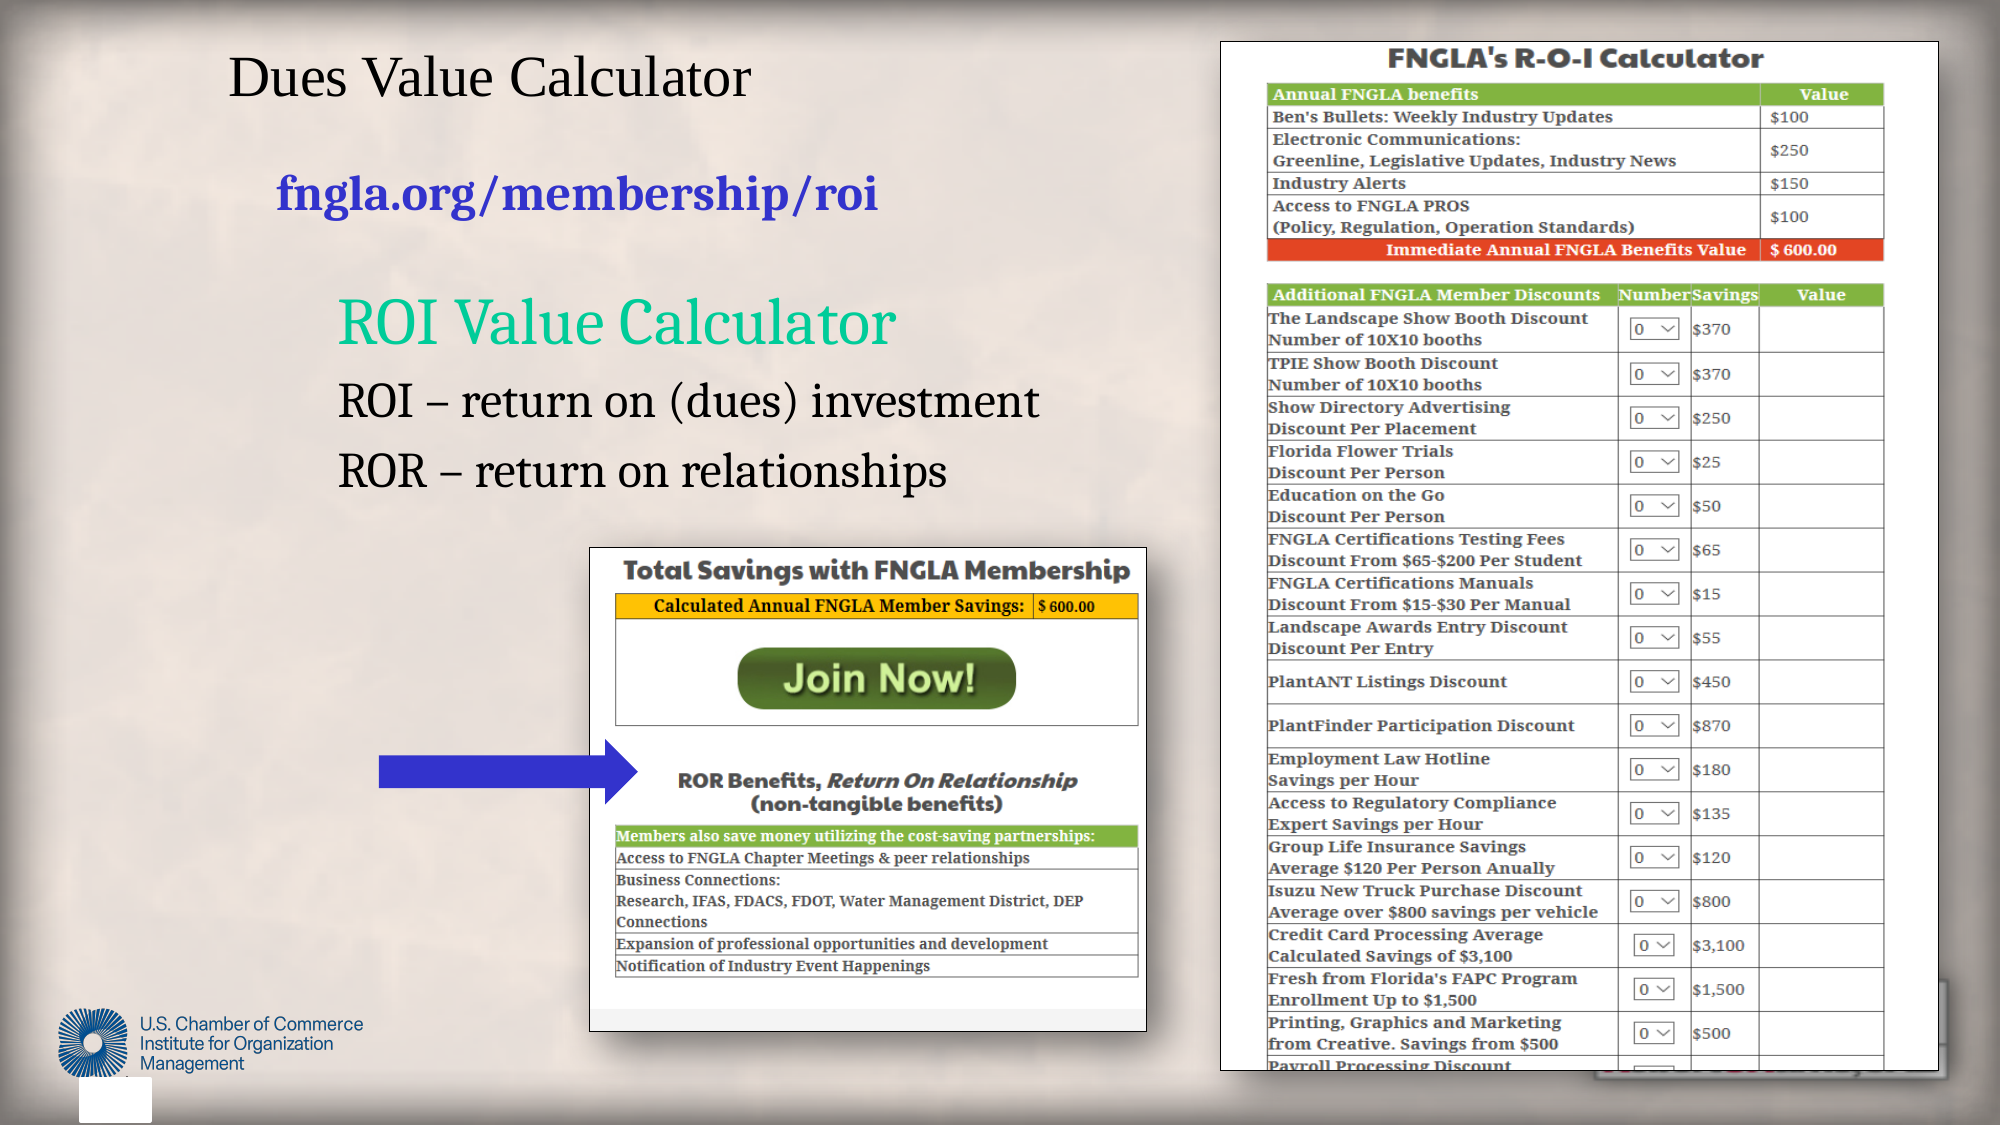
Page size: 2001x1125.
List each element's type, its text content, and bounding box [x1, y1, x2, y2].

text_box [79, 1077, 152, 1123]
list ROI Value Calculator ROI – return on (dues) investment ROR – return on relationships [322, 303, 1203, 813]
text_box Dues Value Calculator [213, 30, 1114, 116]
list fngla.org/membership/roi [261, 152, 1203, 303]
text_box [376, 753, 584, 791]
picture [0, 0, 2000, 1125]
